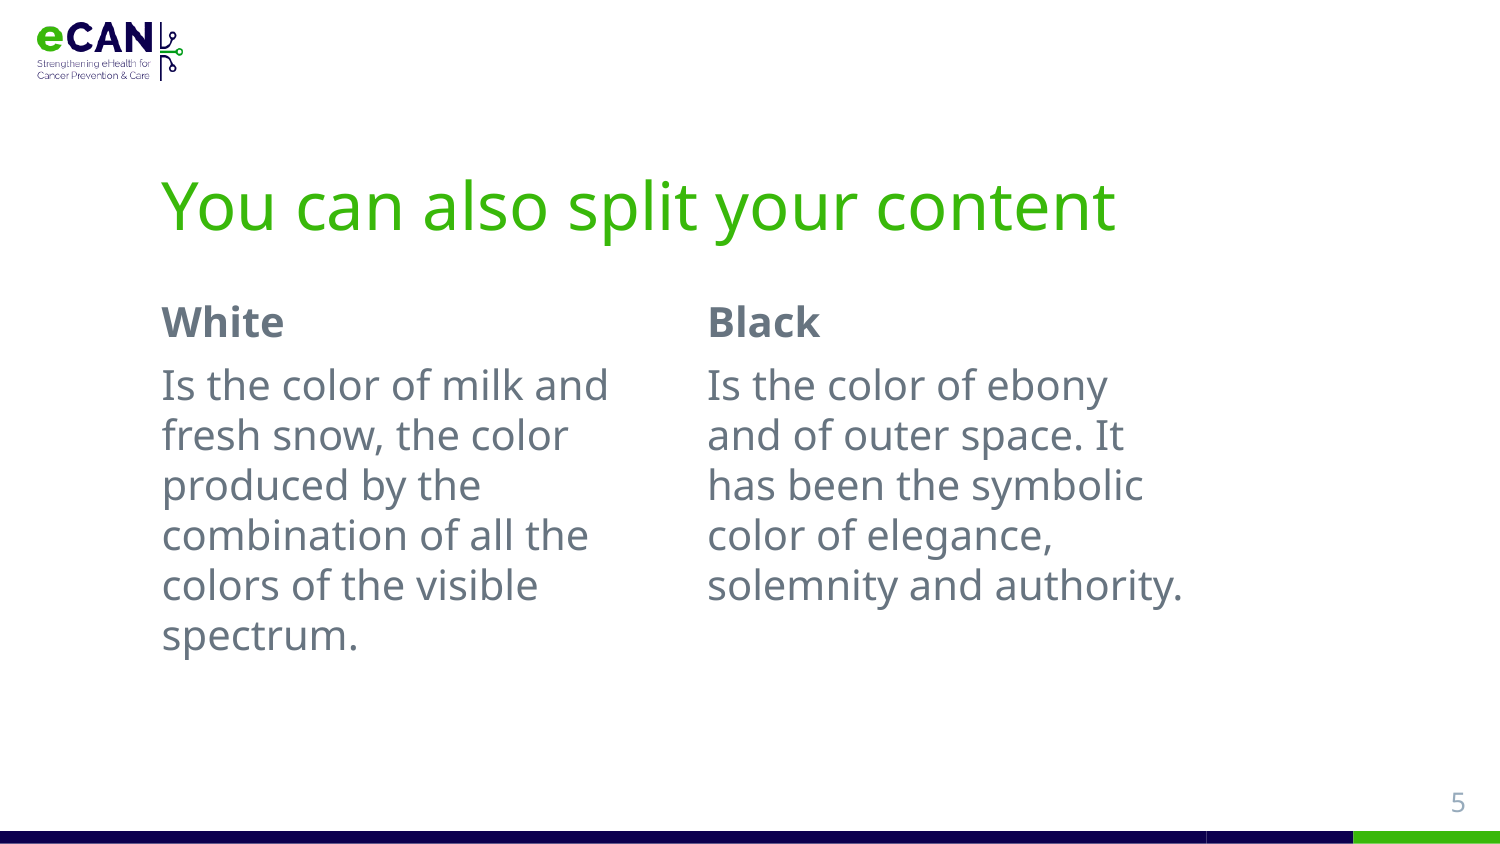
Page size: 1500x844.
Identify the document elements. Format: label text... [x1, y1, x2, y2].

picture [37, 22, 183, 81]
title You can also split your content [146, 118, 1207, 259]
list White Is the color of milk and fresh snow, the color produced by the combination of all the colors of the visible spectrum. [146, 281, 662, 562]
slide_number 5 [1391, 770, 1482, 822]
list Black Is the color of ebony and of outer space. It has been the symbolic color of elegance, solemnity and authority. [692, 281, 1207, 562]
